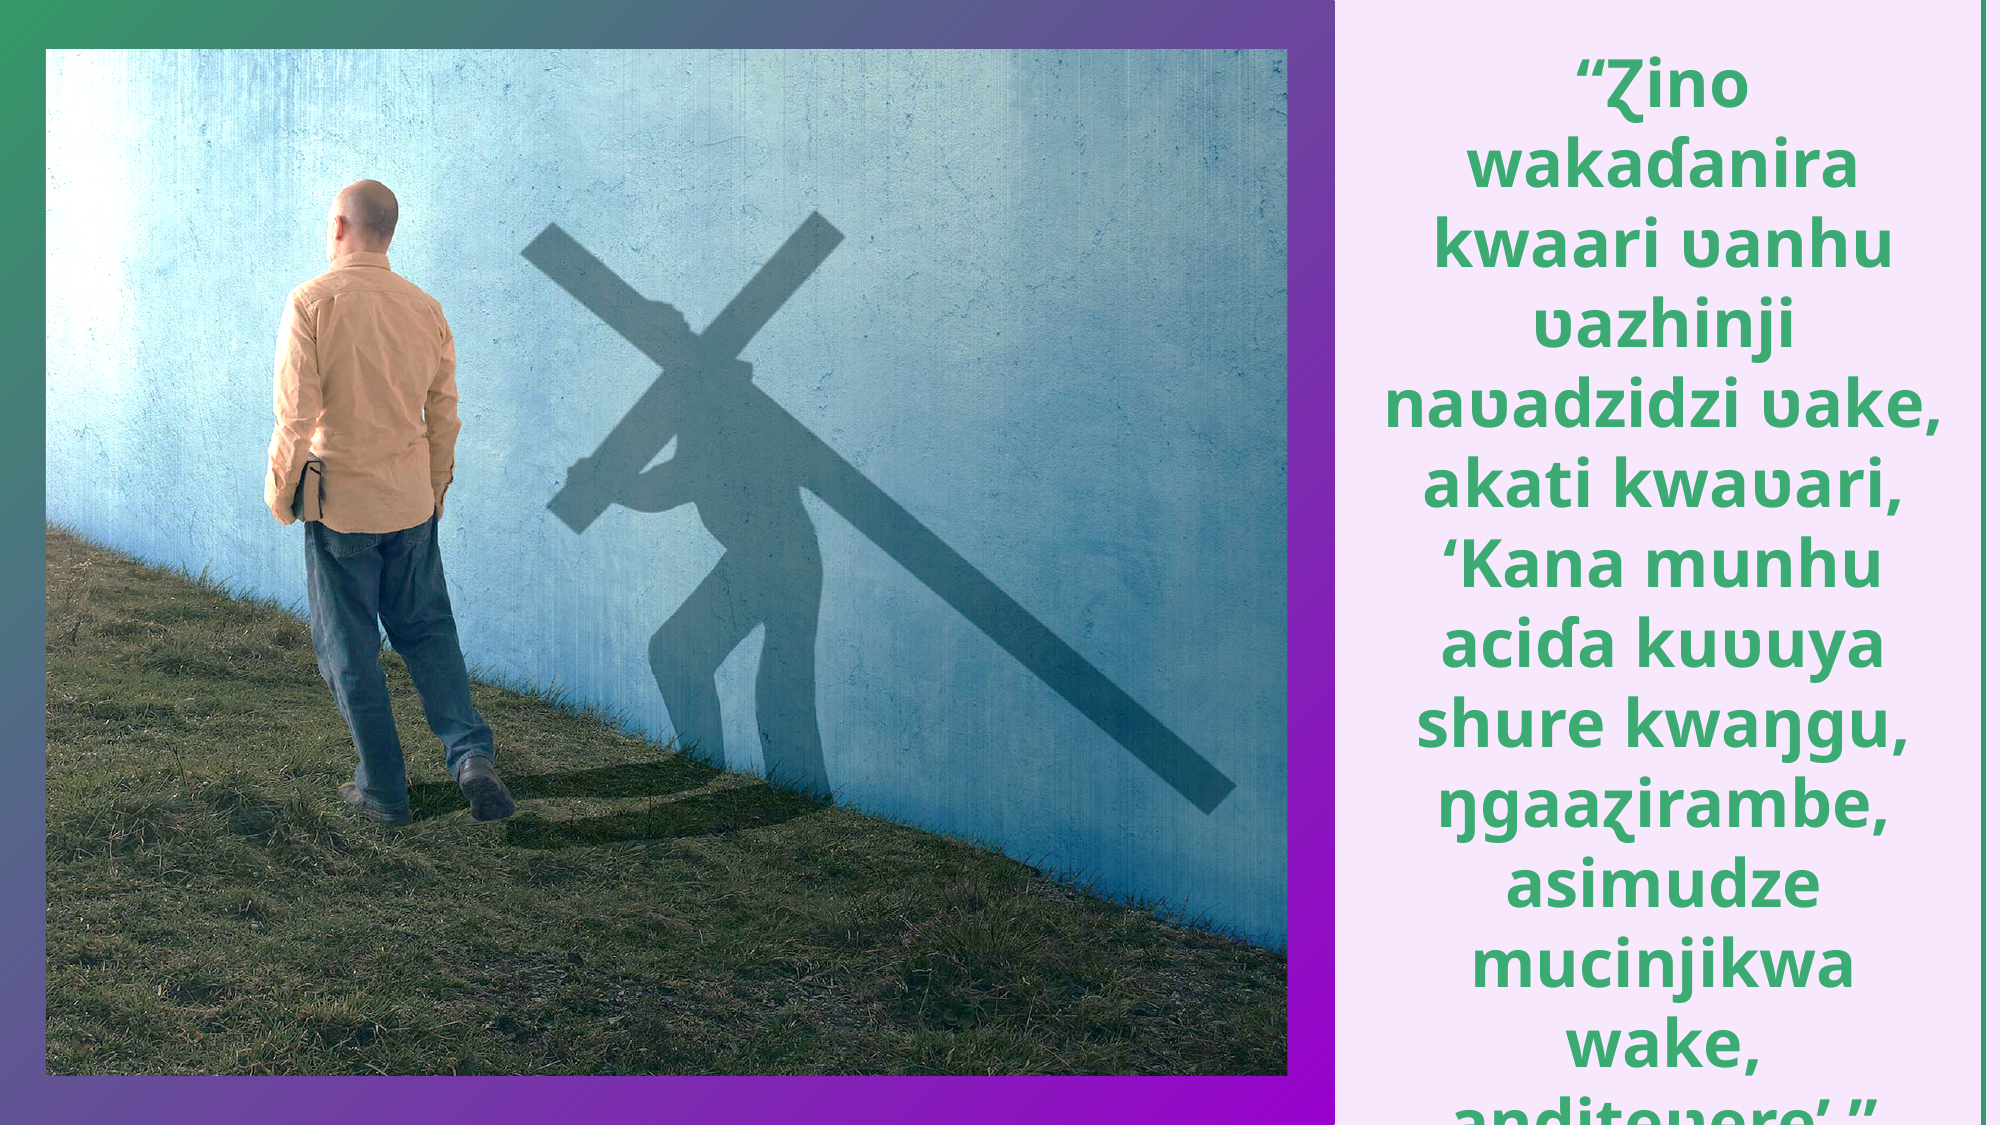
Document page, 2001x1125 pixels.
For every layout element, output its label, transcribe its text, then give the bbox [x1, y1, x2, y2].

picture [45, 48, 1288, 1077]
text_box [1986, 0, 2000, 1125]
text_box [1336, 0, 1981, 1125]
text_box [0, 0, 1336, 1125]
text_box “Ɀino wakaɗanira kwaari ʋanhu ʋazhinji naʋadzidzi ʋake, akati kwaʋari, ‘Kana munhu aciɗa kuʋuya shure kwaŋgu, ŋgaaɀirambe, asimudze mucinjikwa wake, anditeʋere’ ” (Marko 8:34) [1360, 33, 1967, 1125]
